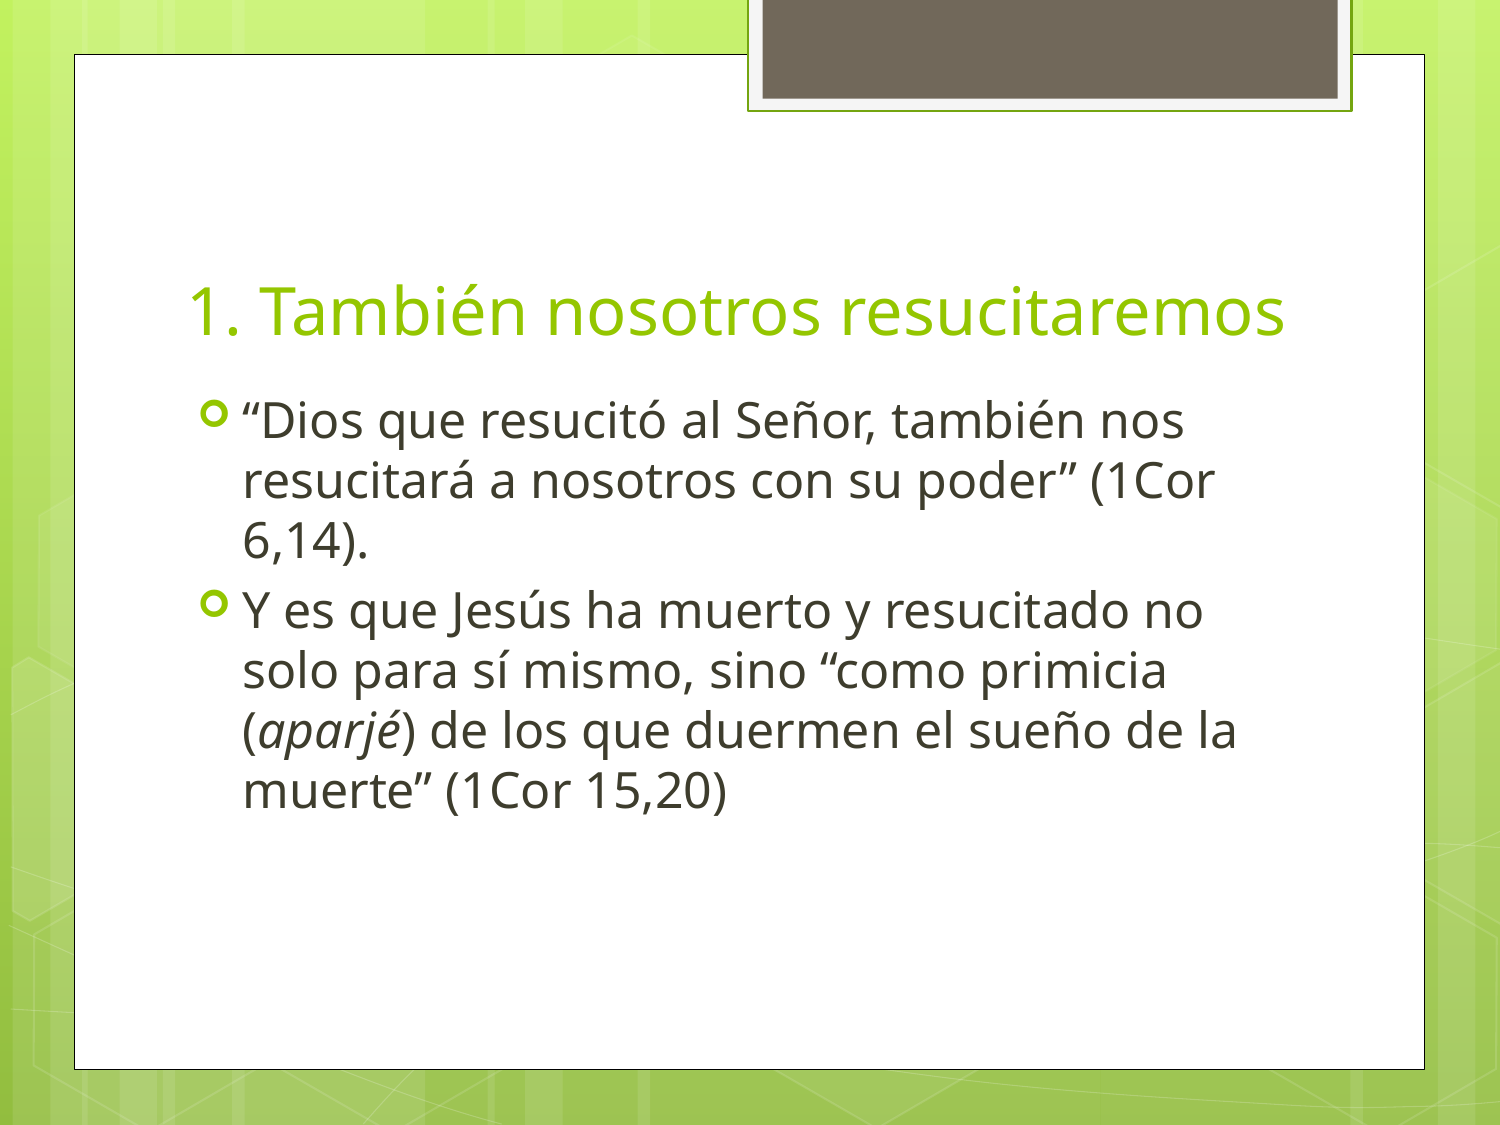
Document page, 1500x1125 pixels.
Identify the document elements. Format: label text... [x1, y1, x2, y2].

list “Dios que resucitó al Señor, también nos resucitará a nosotros con su poder” (1Cor 6,14). Y es que Jesús ha muerto y resucitado no solo para sí mismo, sino “como primicia (aparjé) de los que duermen el sueño de la muerte” (1Cor 15,20) [171, 381, 1283, 957]
title 1. También nosotros resucitaremos [171, 168, 1324, 357]
